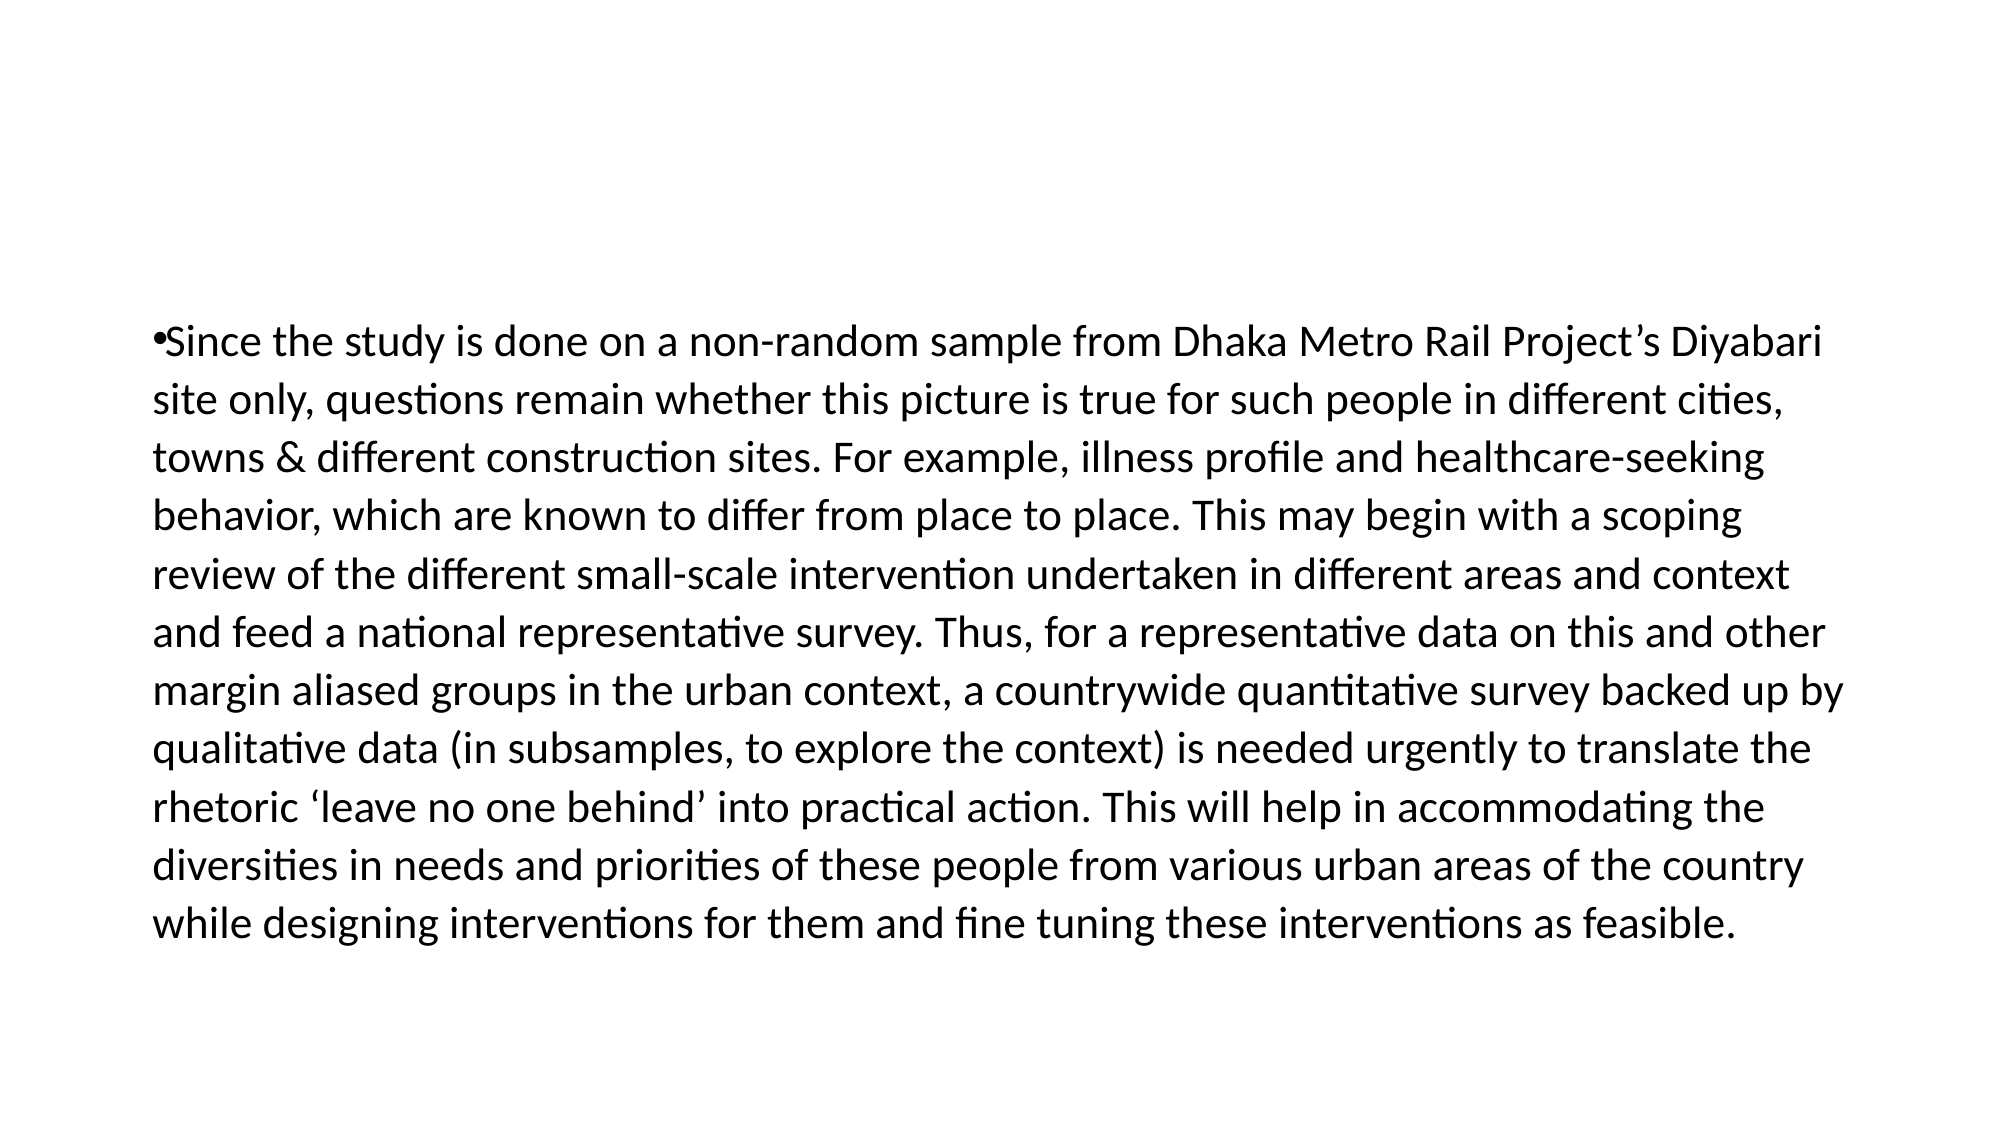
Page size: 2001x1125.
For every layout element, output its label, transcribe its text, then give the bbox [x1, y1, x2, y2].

list Since the study is done on a non-random sample from Dhaka Metro Rail Project’s Diyabari site only, questions remain whether this picture is true for such people in different cities, towns & different construction sites. For example, illness profile and healthcare-seeking behavior, which are known to differ from place to place. This may begin with a scoping review of the different small-scale intervention undertaken in different areas and context and feed a national representative survey. Thus, for a representative data on this and other margin aliased groups in the urban context, a countrywide quantitative survey backed up by qualitative data (in subsamples, to explore the context) is needed urgently to translate the rhetoric ‘leave no one behind’ into practical action. This will help in accommodating the diversities in needs and priorities of these people from various urban areas of the country while designing interventions for them and fine tuning these interventions as feasible. [137, 299, 1863, 1014]
